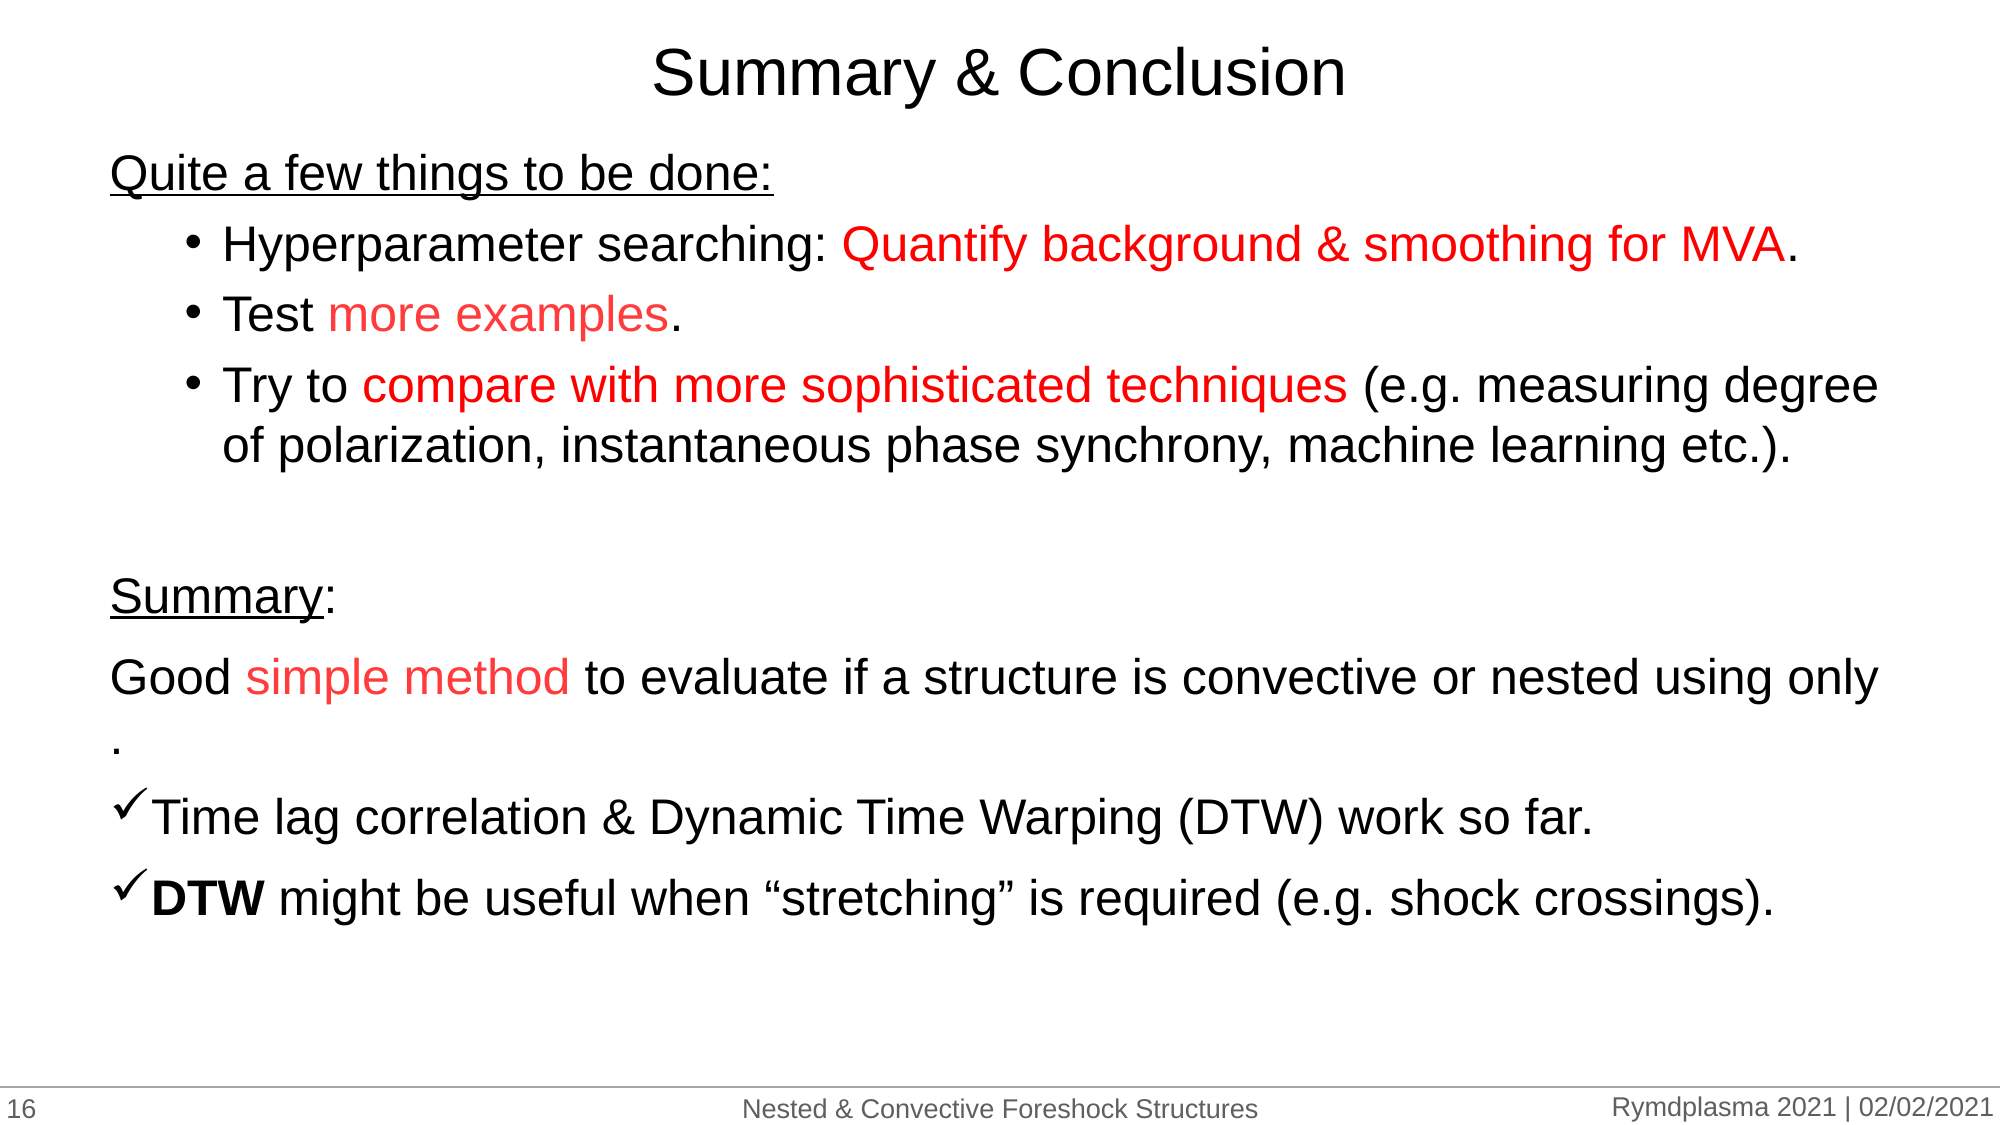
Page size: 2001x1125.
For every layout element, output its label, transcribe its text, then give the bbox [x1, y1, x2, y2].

title Summary & Conclusion [94, 7, 1906, 130]
